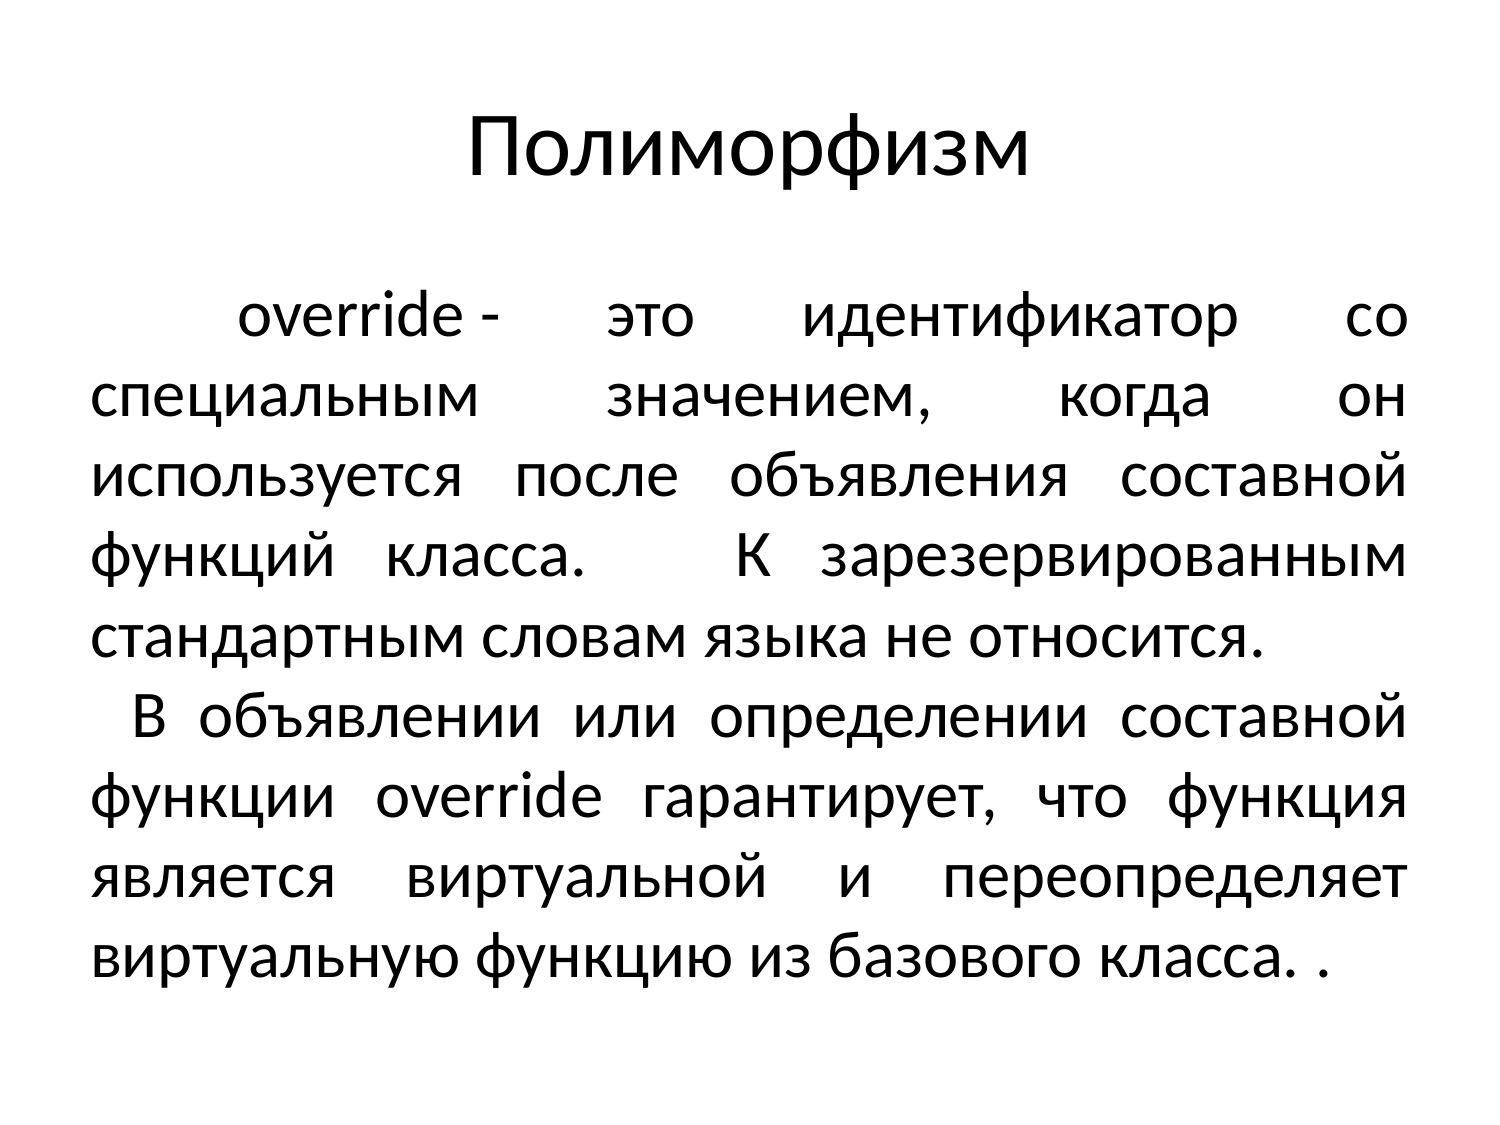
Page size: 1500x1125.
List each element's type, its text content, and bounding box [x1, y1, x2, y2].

title Полиморфизм [75, 45, 1425, 233]
list override - это идентификатор со специальным значением, когда он используется после объявления составной функций класса. К зарезервированным стандартным словам языка не относится. В объявлении или определении составной функции override гарантирует, что функция является виртуальной и переопределяет виртуальную функцию из базового класса. . [75, 262, 1425, 1005]
